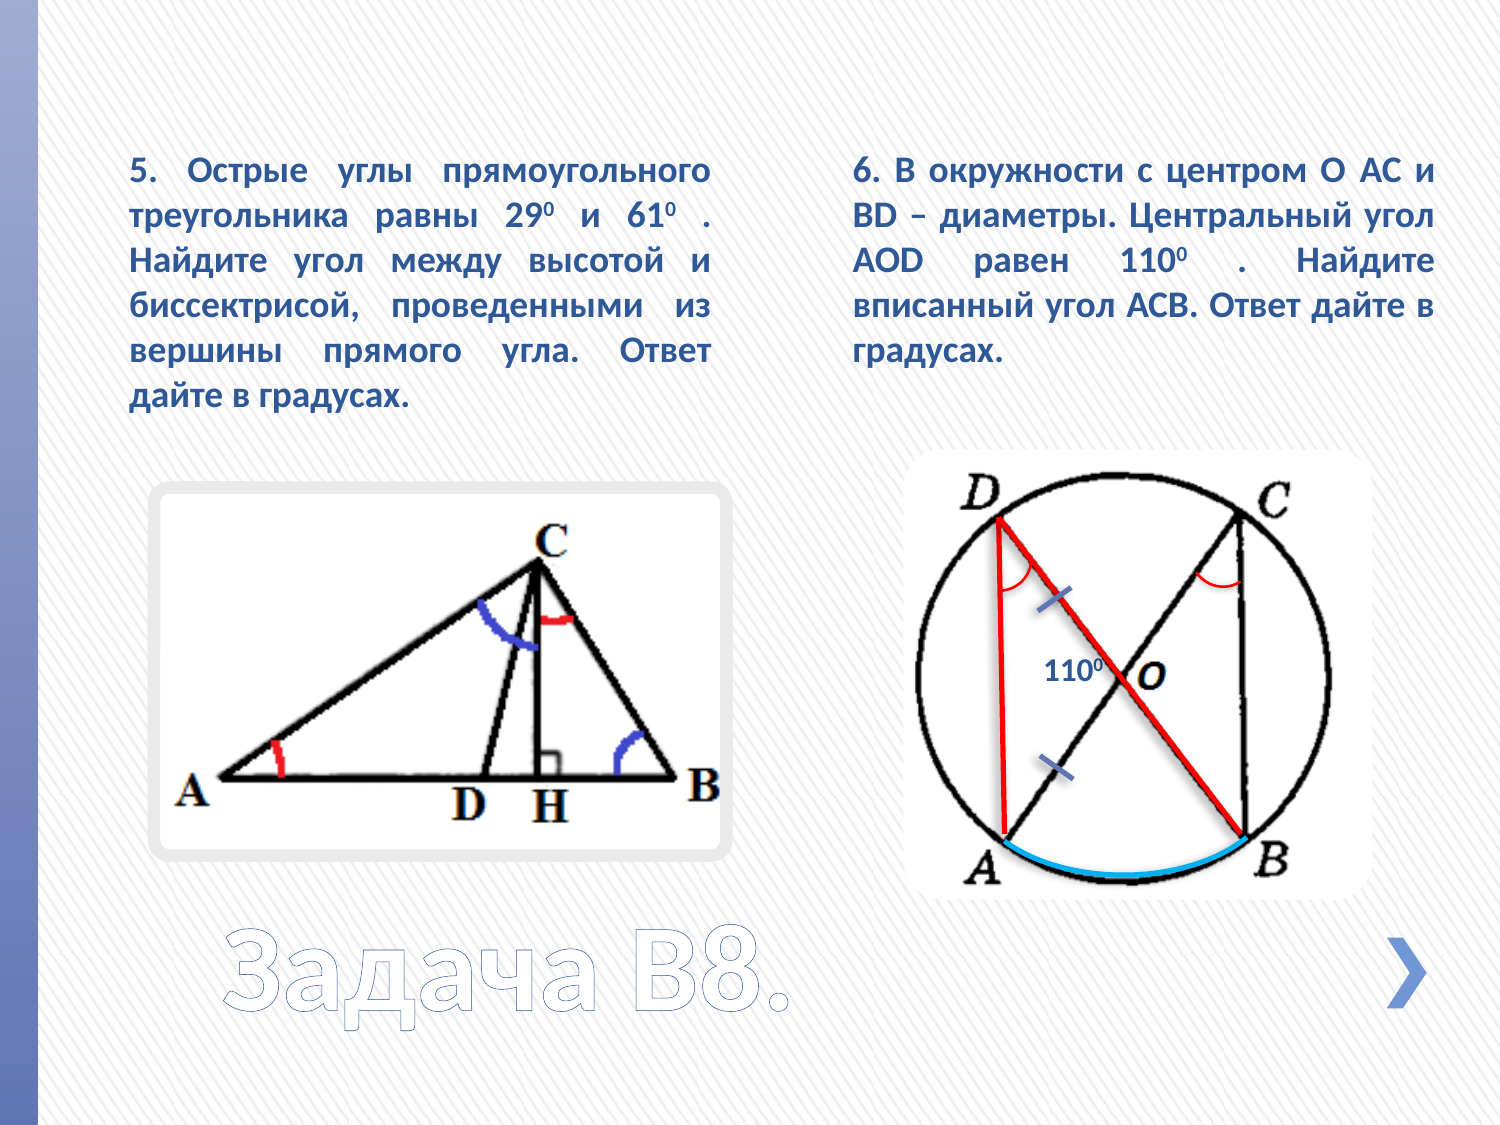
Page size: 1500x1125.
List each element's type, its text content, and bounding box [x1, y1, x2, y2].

picture [153, 487, 727, 856]
picture [903, 449, 1373, 900]
list 6. В окружности с центром О AC и BD – диаметры. Центральный угол AOD равен 1100 . Найдите вписанный угол АСВ. Ответ дайте в градусах. [837, 138, 1451, 226]
title Задача В8. [206, 855, 1395, 1044]
list 5. Острые углы прямоугольного треугольника равны 290 и 610 . Найдите угол между высотой и биссектрисой, проведенными из вершины прямого угла. Ответ дайте в градусах. [114, 137, 727, 225]
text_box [965, 517, 1274, 876]
